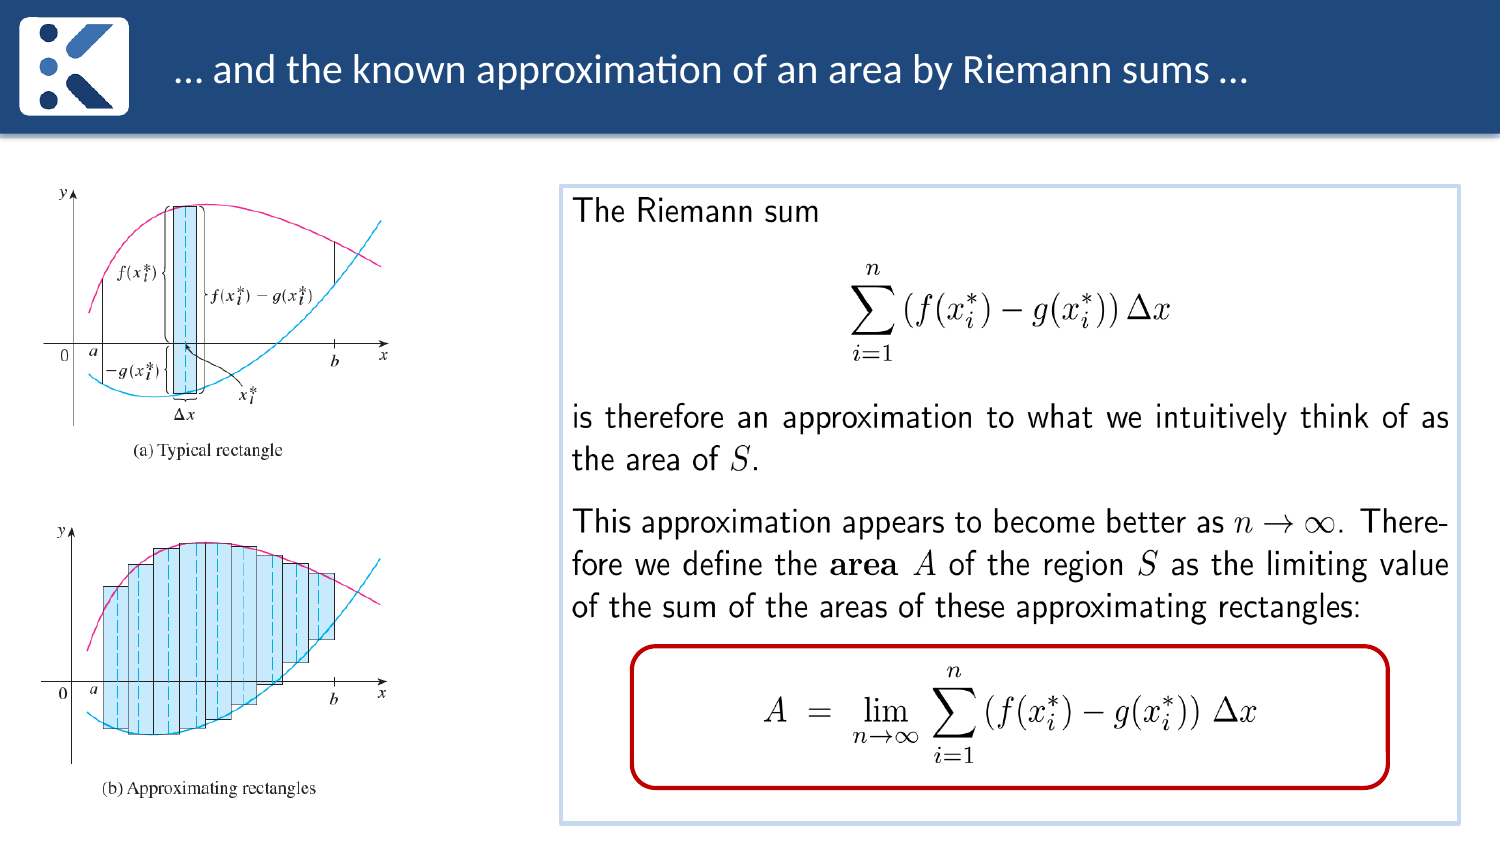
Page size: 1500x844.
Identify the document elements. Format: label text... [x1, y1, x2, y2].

picture [27, 18, 122, 115]
text_box [559, 184, 1461, 826]
title … and the known approximation of an area by Riemann sums … [159, 8, 1483, 126]
text_box [630, 771, 1390, 791]
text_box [31, 175, 396, 807]
picture [572, 197, 1448, 763]
